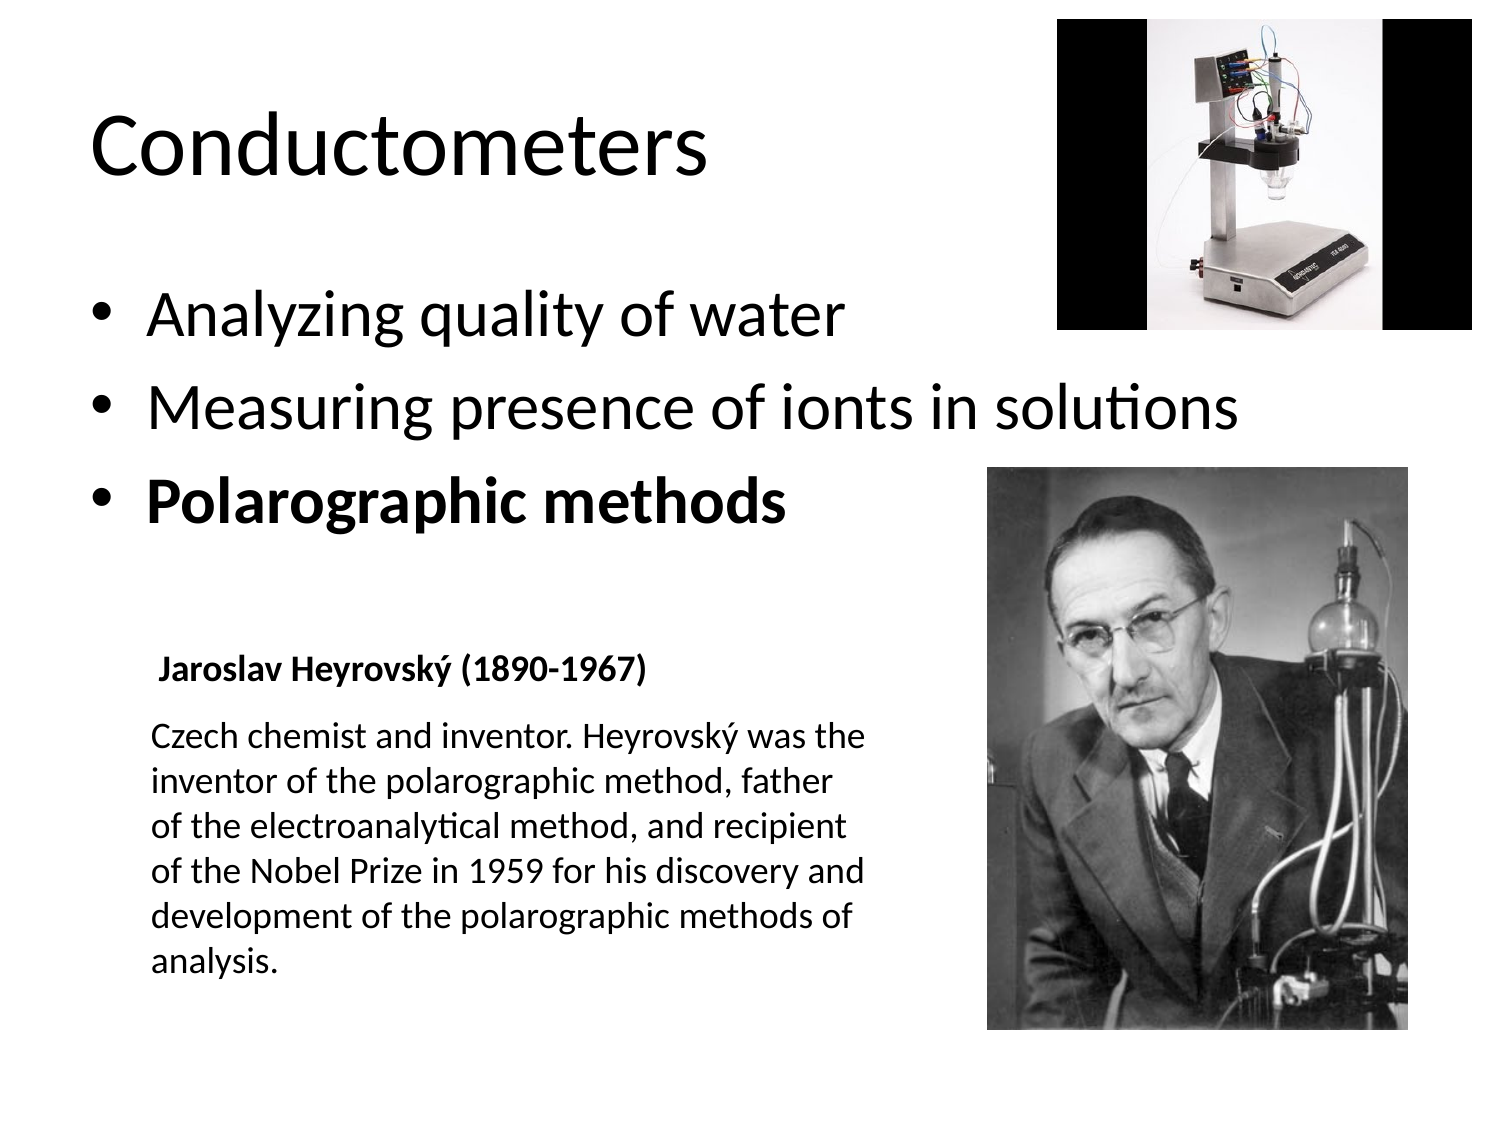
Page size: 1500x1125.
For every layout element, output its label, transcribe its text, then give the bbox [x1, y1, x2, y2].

text_box Czech chemist and inventor. Heyrovský was the inventor of the polarographic method, father of the electroanalytical method, and recipient of the Nobel Prize in 1959 for his discovery and development of the polarographic methods of analysis. [136, 704, 886, 989]
picture [986, 467, 1408, 1030]
picture [1056, 18, 1472, 331]
text_box Jaroslav Heyrovský (1890-1967) [143, 636, 663, 696]
title Conductometers [75, 45, 1051, 233]
list Analyzing quality of water Measuring presence of ionts in solutions Polarographic methods [75, 262, 1425, 551]
